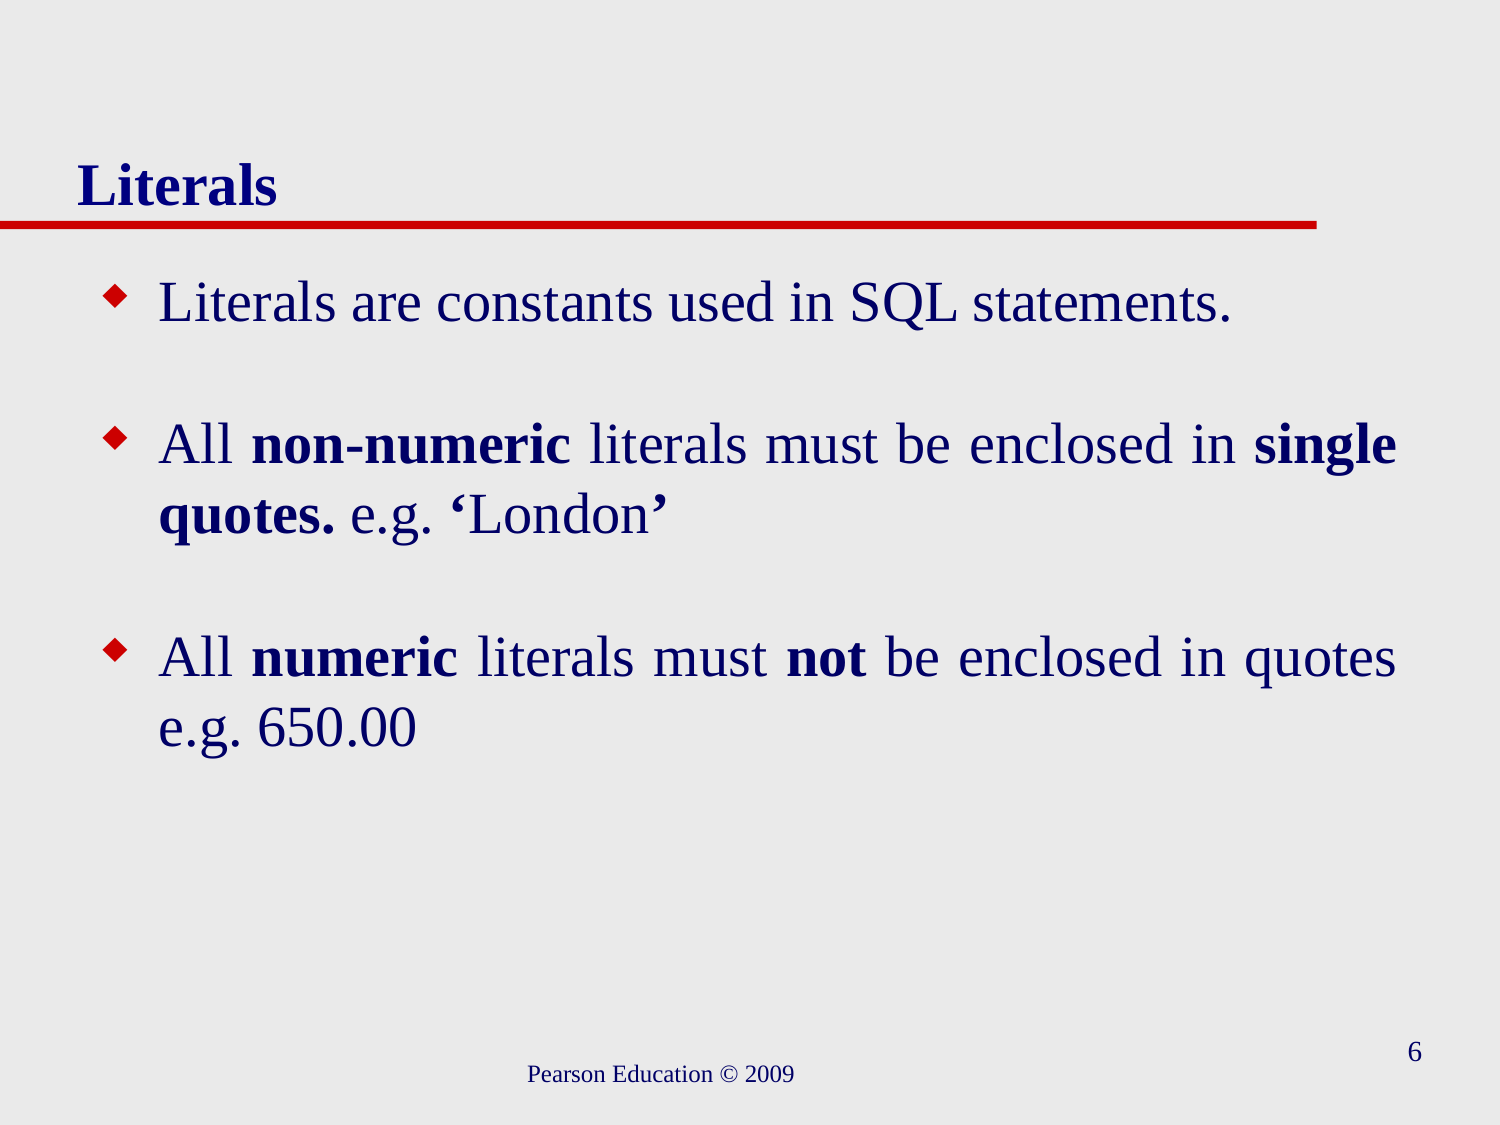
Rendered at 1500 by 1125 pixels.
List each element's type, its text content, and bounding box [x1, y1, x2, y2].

list Literals are constants used in SQL statements. All non-numeric literals must be enclosed in single quotes. e.g. ‘London’ All numeric literals must not be enclosed in quotes e.g. 650.00 [87, 255, 1413, 931]
slide_number 6 [1124, 1012, 1438, 1088]
title Literals [62, 43, 1338, 226]
text_box Pearson Education © 2009 [512, 1050, 1038, 1095]
